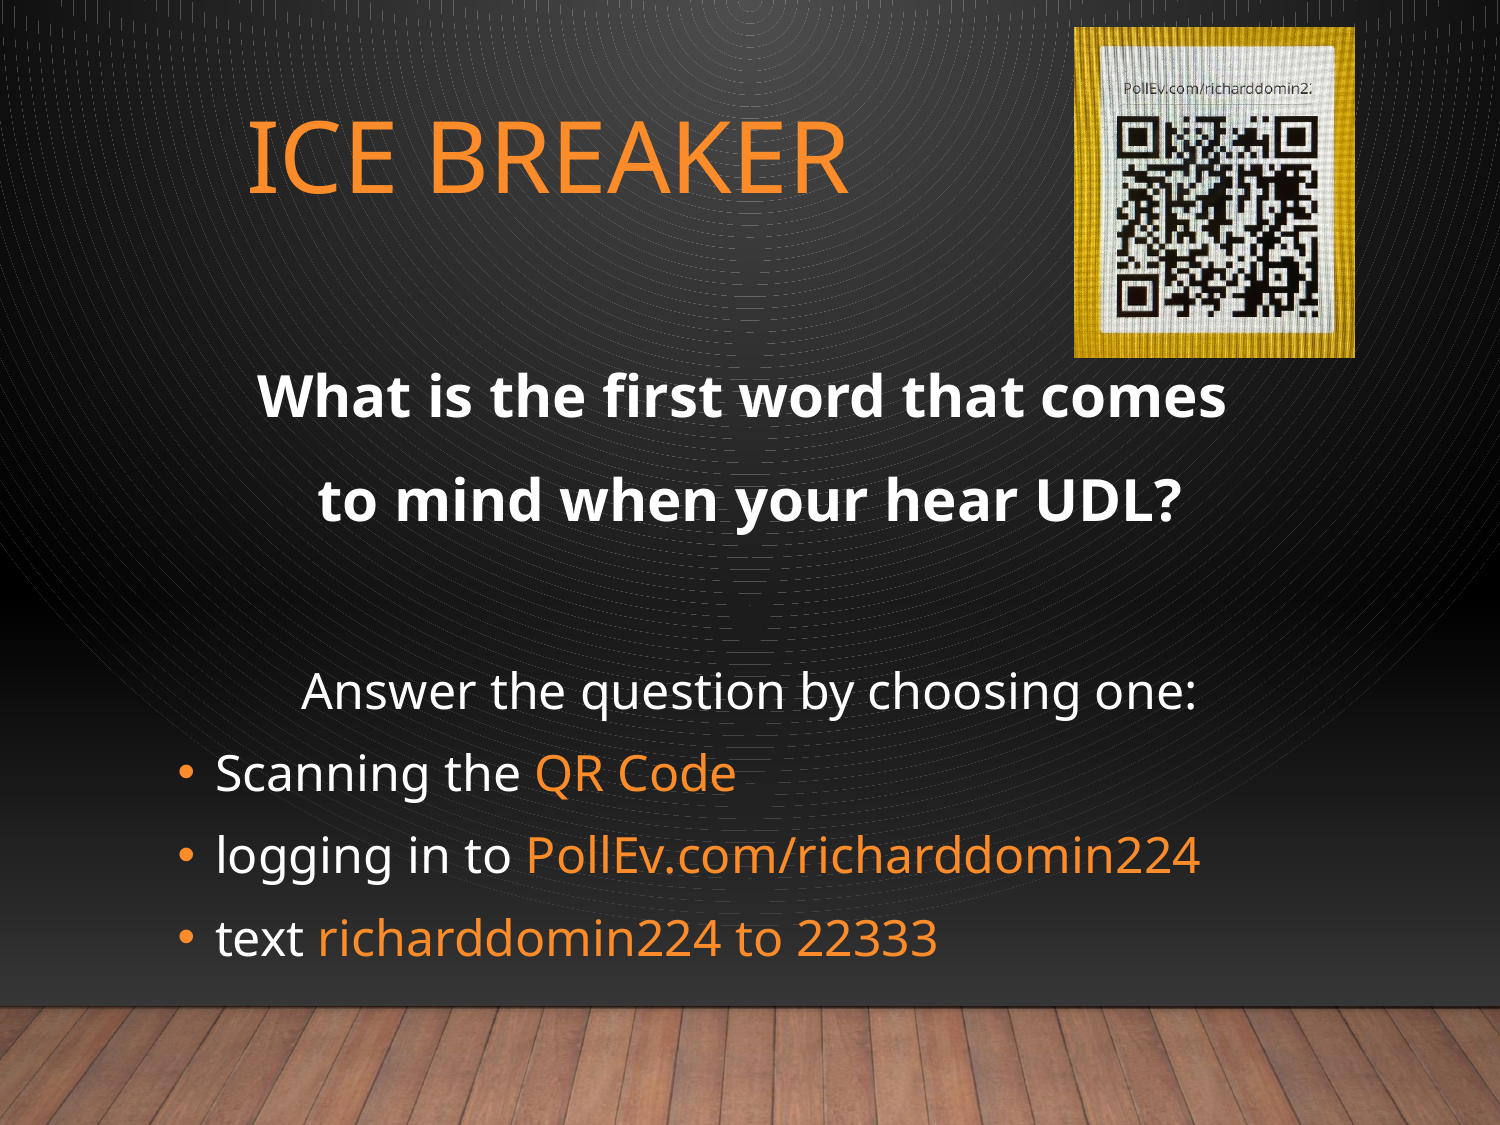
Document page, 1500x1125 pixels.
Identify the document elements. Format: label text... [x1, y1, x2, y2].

picture [0, 1006, 1500, 1125]
title Ice Breaker [172, 74, 925, 247]
picture [1074, 26, 1356, 358]
list What is the first word that comes to mind when your hear UDL? Answer the question by choosing one: Scanning the QR Code logging in to PollEv.com/richarddomin224 text richarddomin224 to 22333 [12, 337, 1488, 997]
